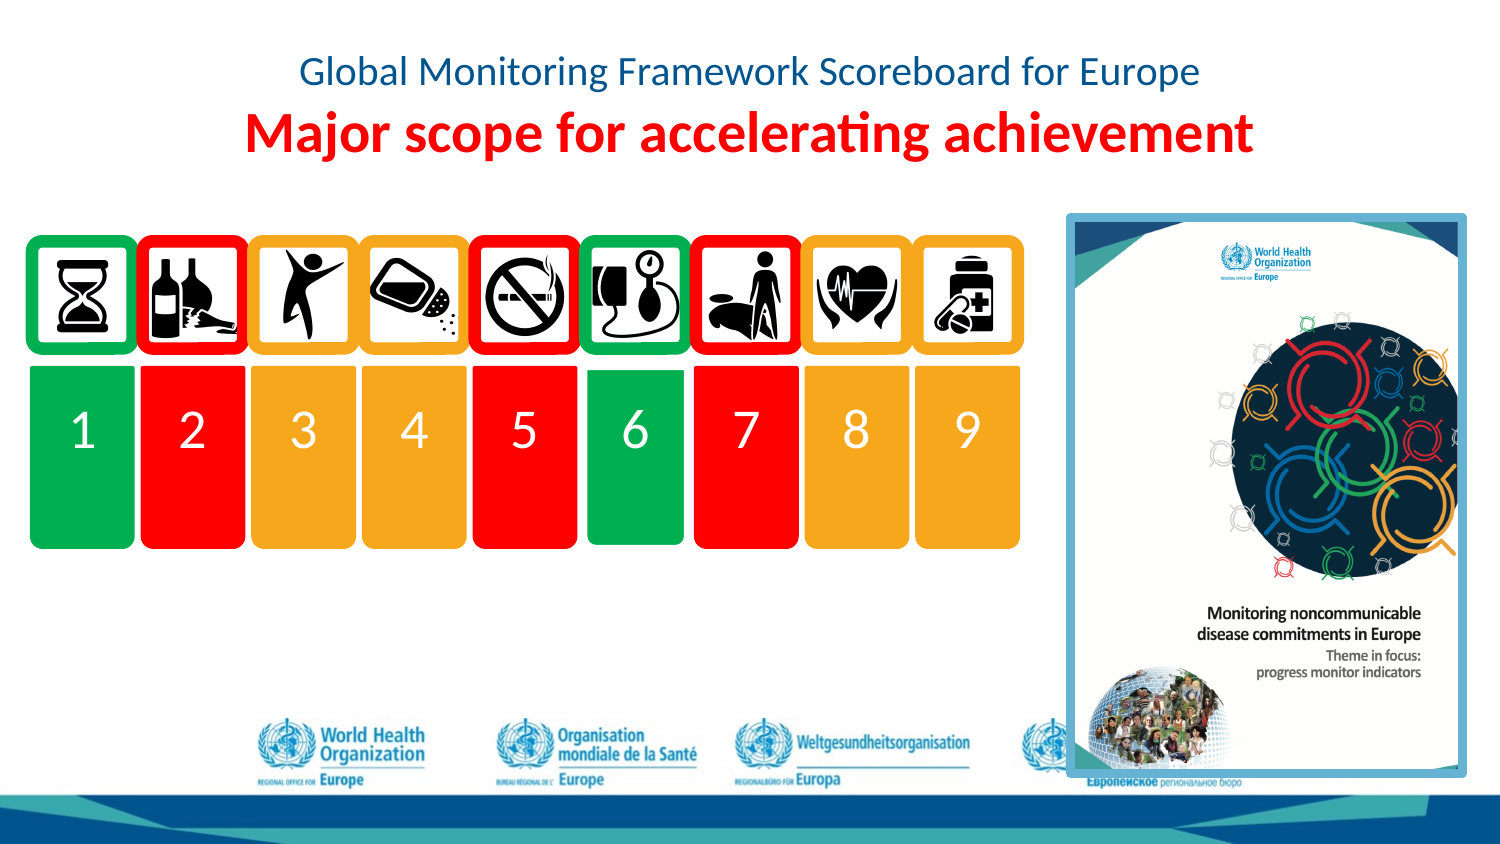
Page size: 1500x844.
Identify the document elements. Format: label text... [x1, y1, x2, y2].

picture [0, 718, 1500, 844]
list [0, 221, 1051, 548]
title Global Monitoring Framework Scoreboard for Europe Major scope for accelerating achievement [75, 33, 1425, 175]
picture [1074, 221, 1459, 770]
